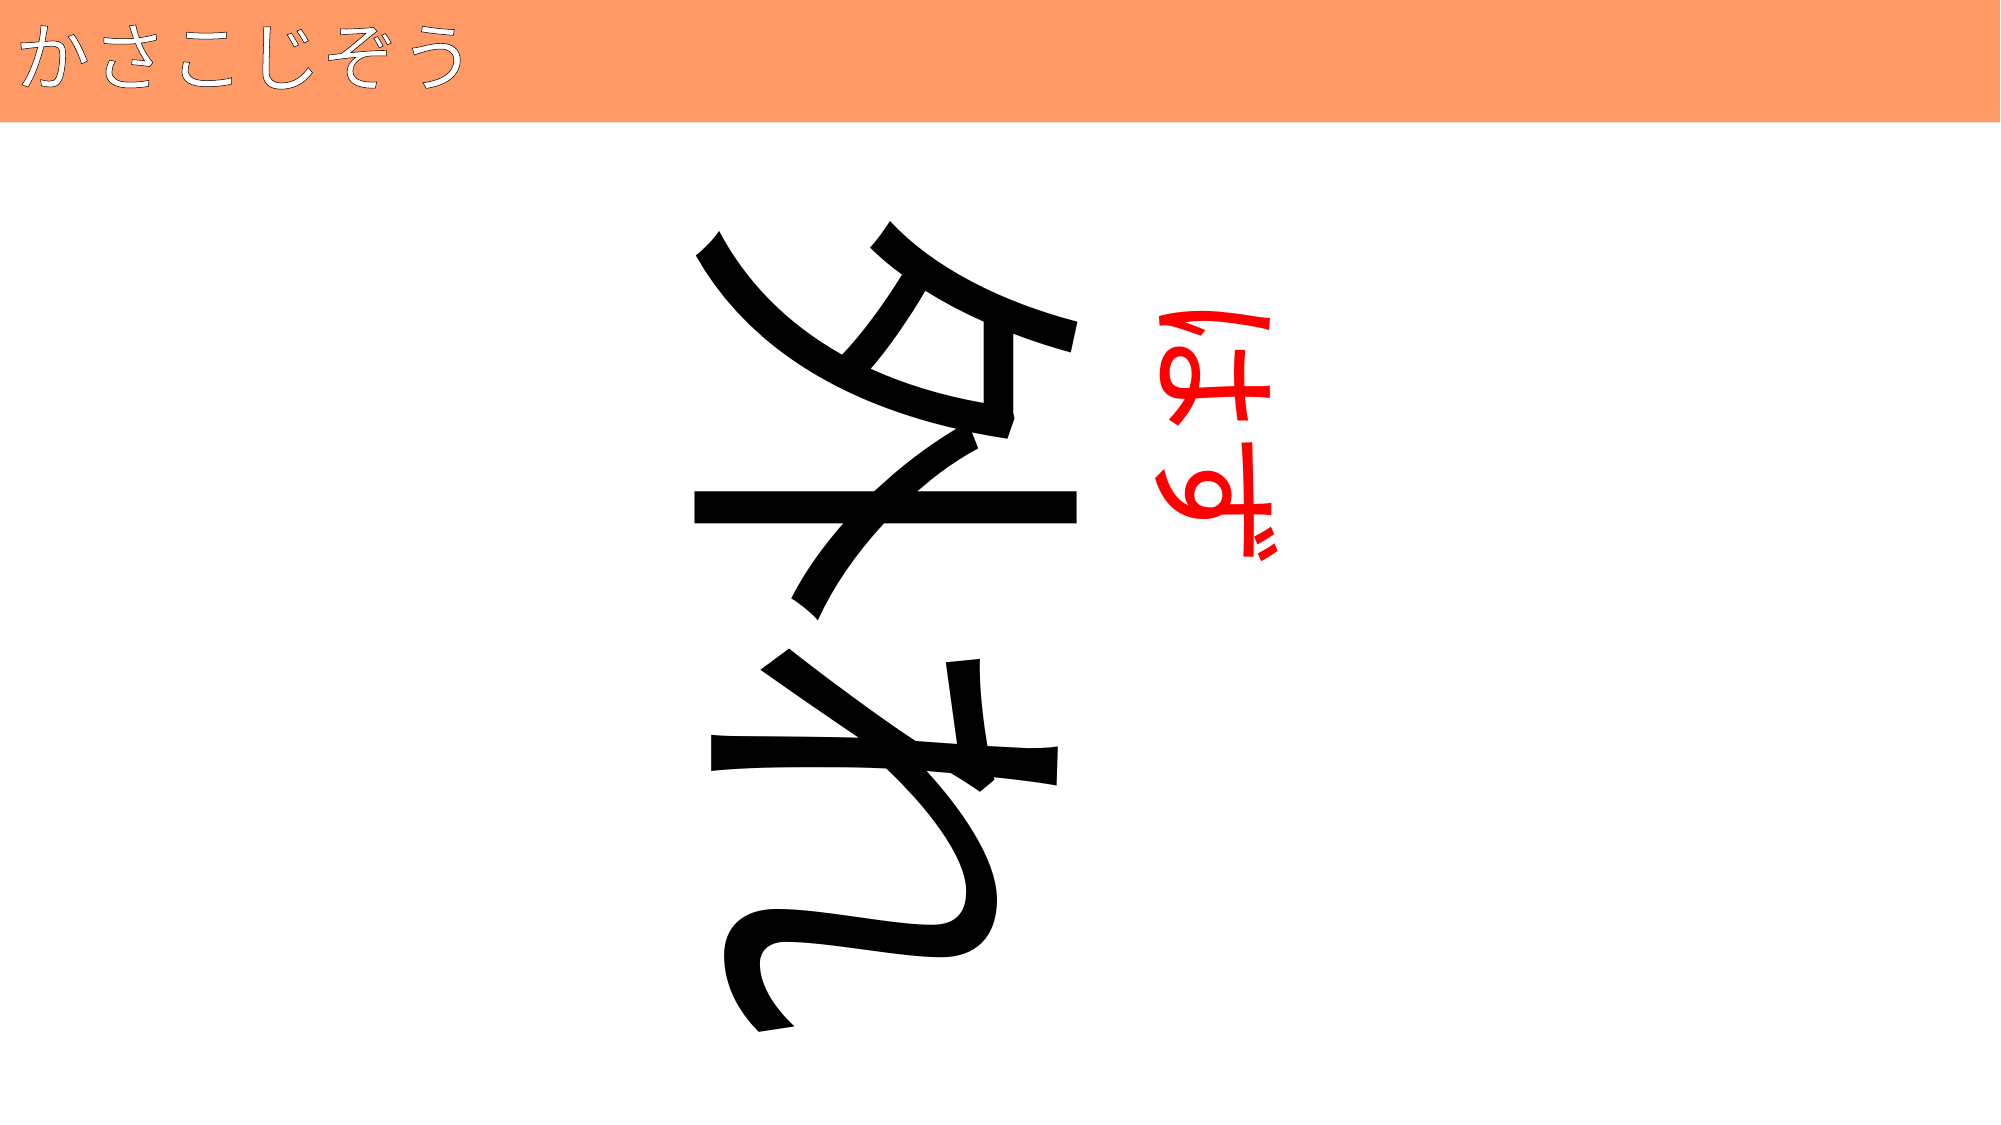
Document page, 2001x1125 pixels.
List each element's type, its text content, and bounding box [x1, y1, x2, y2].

text_box はず [1152, 280, 1310, 574]
text_box 外れ [616, 195, 1152, 1125]
title かさこじぞう [0, 0, 1712, 123]
slide_number 58 [1712, 0, 2000, 123]
